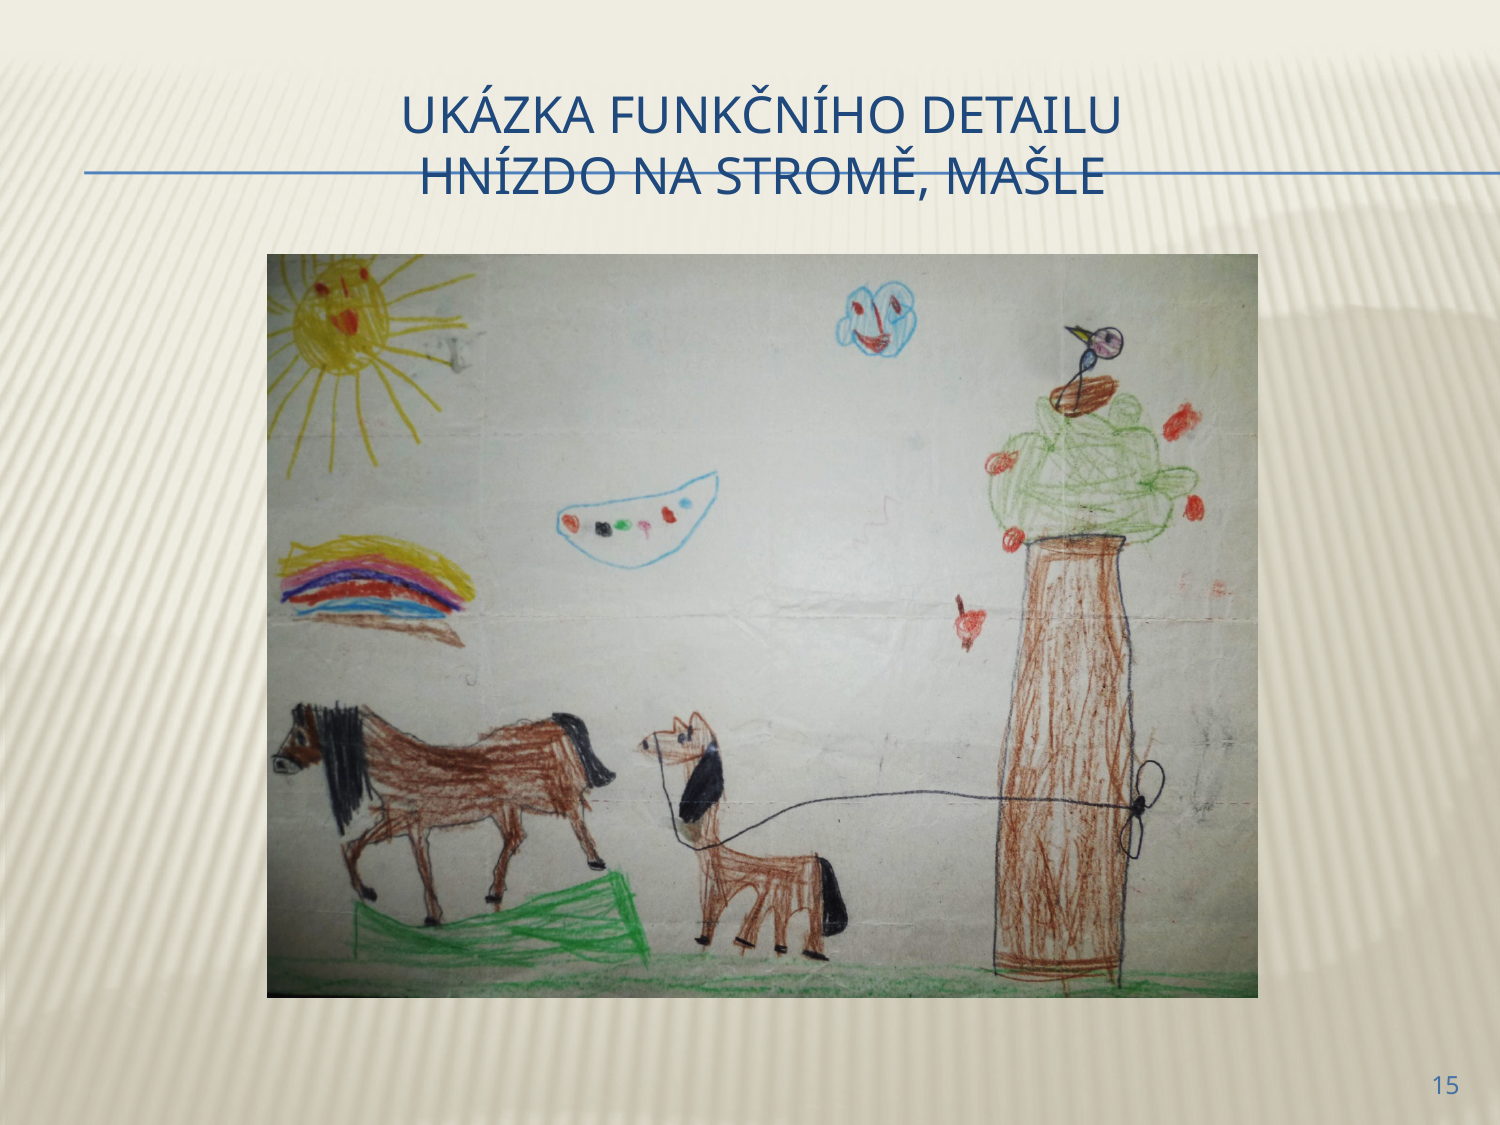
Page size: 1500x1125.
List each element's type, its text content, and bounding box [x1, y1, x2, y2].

title Ukázka funkčního detailu hnízdo na stromě, mašle [50, 75, 1475, 213]
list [267, 254, 1258, 998]
slide_number 15 [1350, 1061, 1475, 1103]
